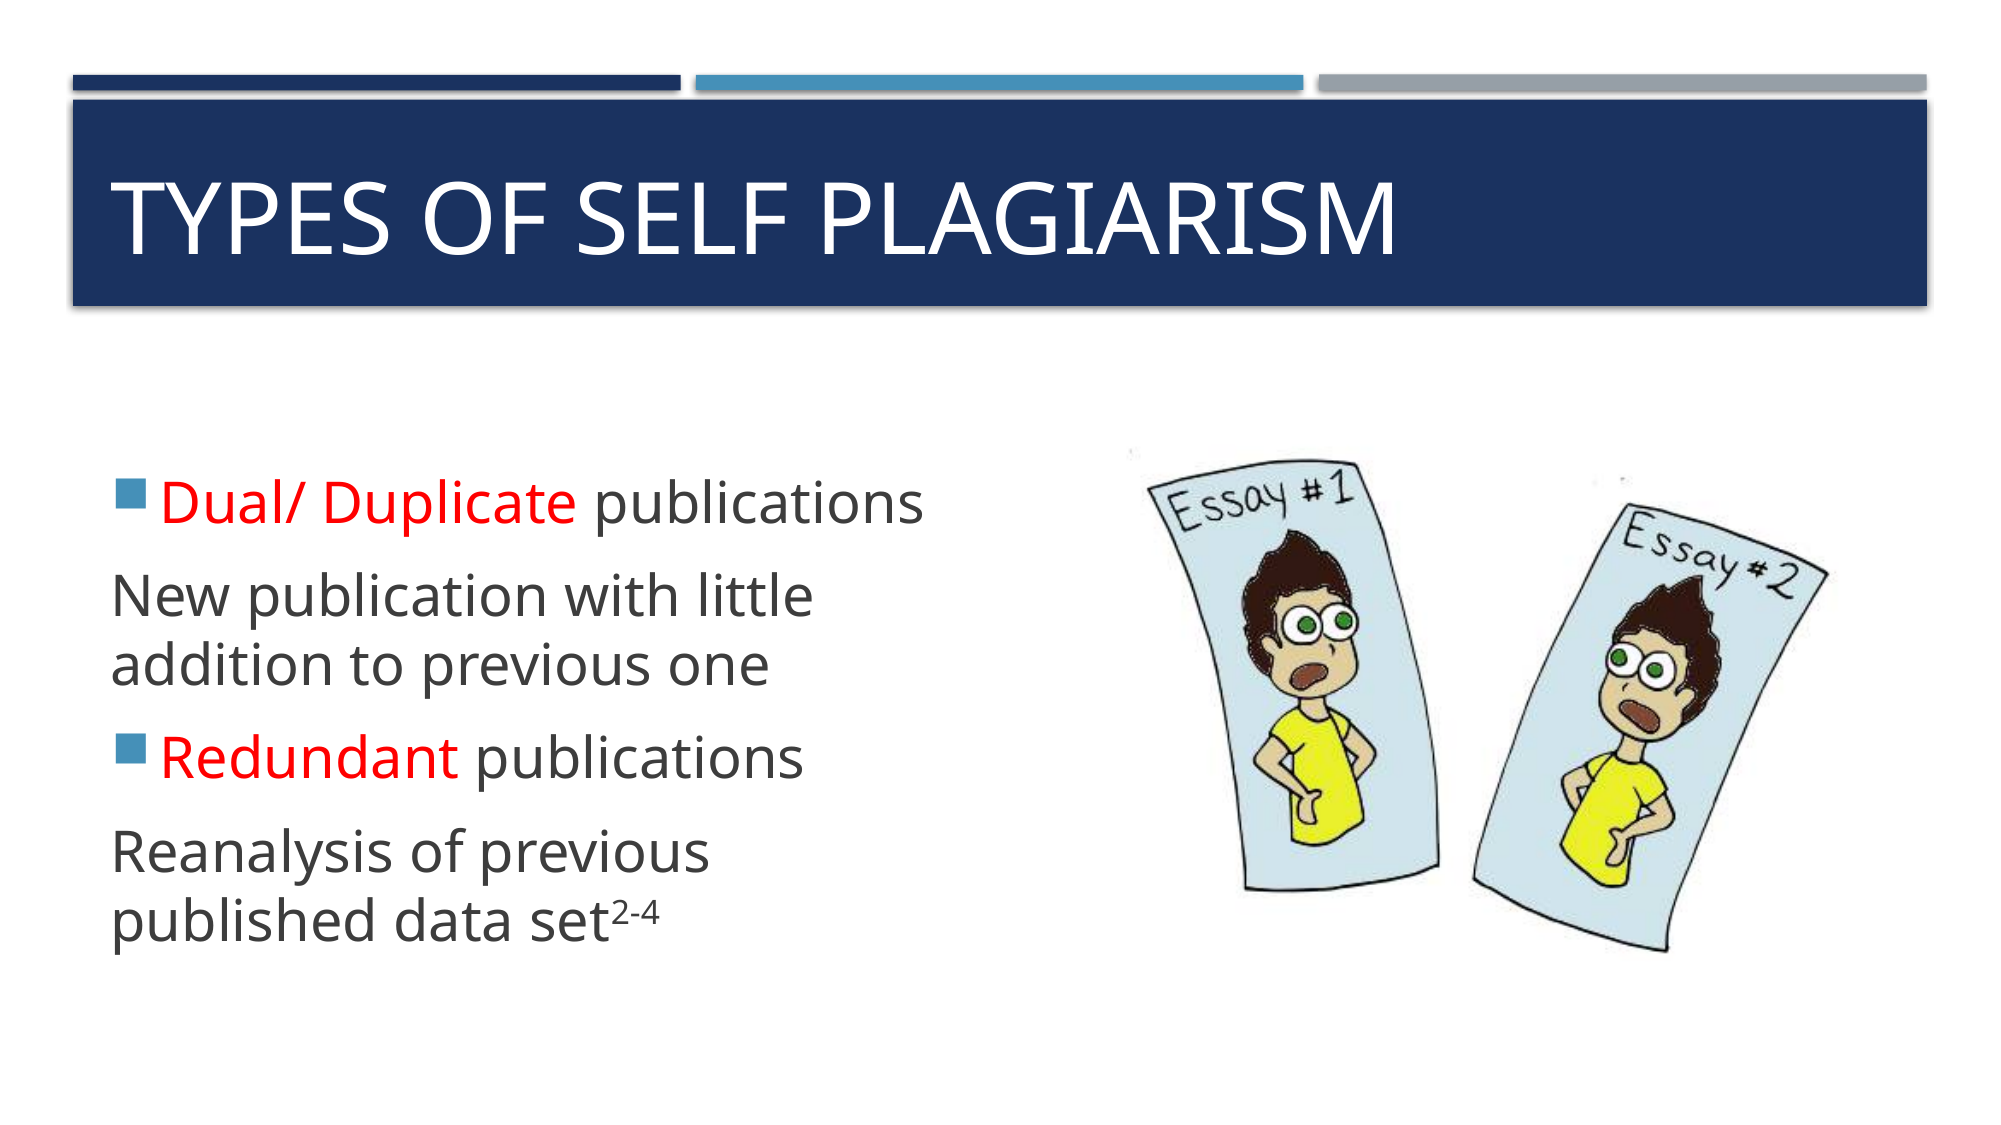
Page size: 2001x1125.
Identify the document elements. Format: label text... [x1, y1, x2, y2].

list Dual/ Duplicate publications New publication with little addition to previous one Redundant publications Reanalysis of previous published data set2-4 [95, 365, 985, 962]
title TYPES OF SELF PLAGIARISM [95, 119, 1905, 282]
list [1045, 364, 1875, 962]
